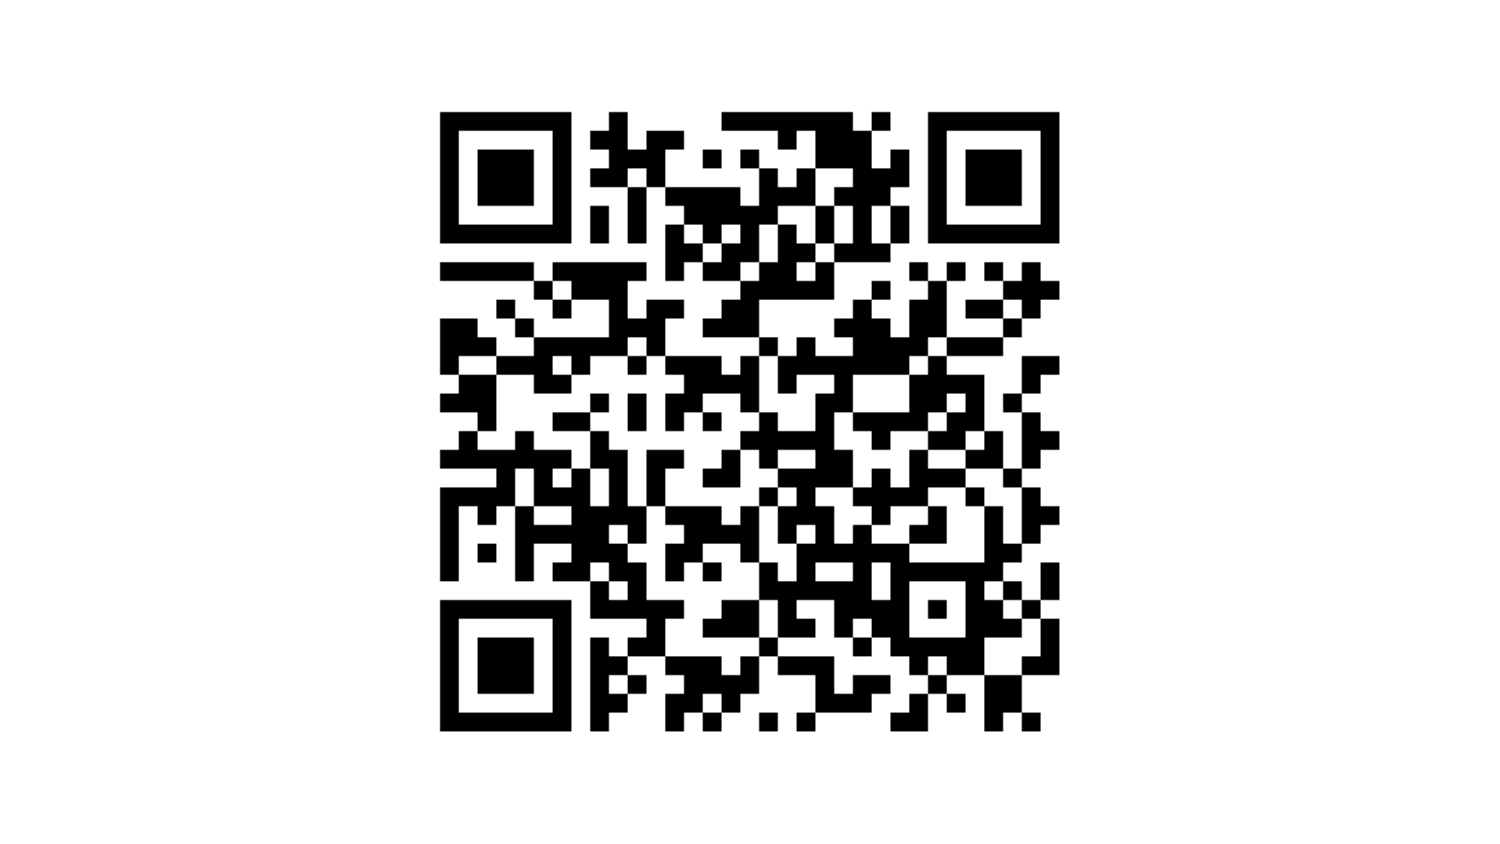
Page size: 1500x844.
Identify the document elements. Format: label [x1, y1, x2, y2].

picture [359, 30, 1141, 813]
